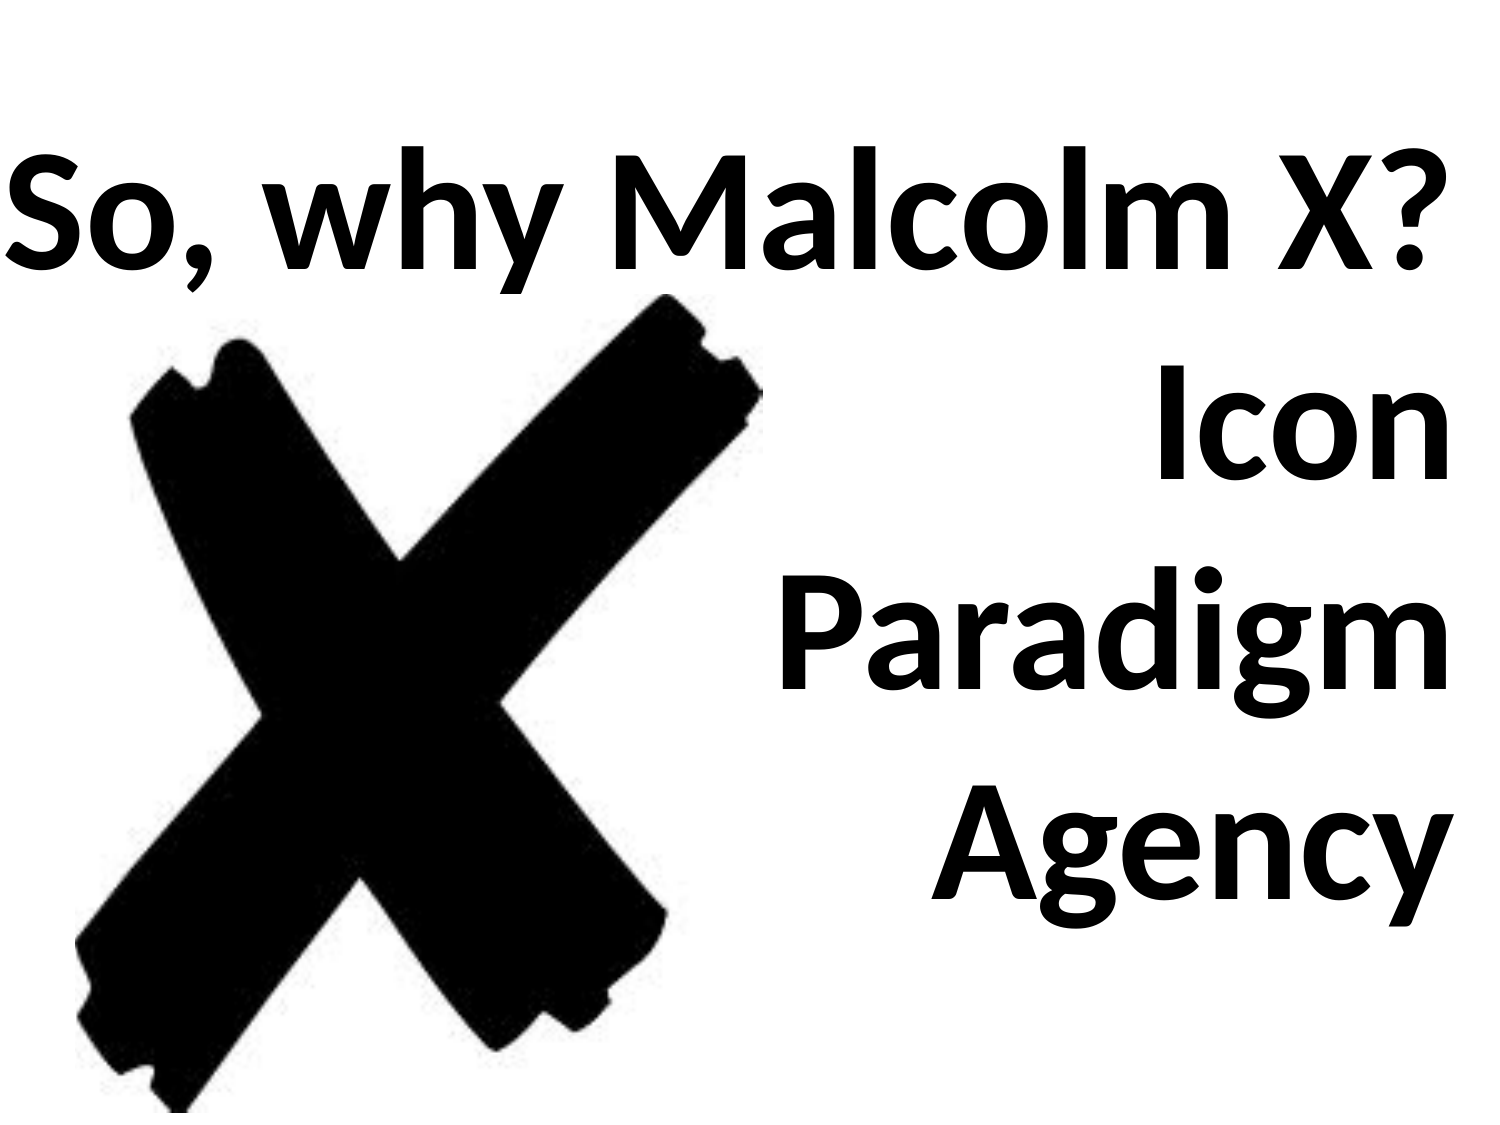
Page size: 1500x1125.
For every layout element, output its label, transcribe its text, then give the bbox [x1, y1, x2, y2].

text_box So, why Malcolm X? Icon Paradigm Agency [0, 87, 1472, 942]
picture [74, 294, 763, 1113]
